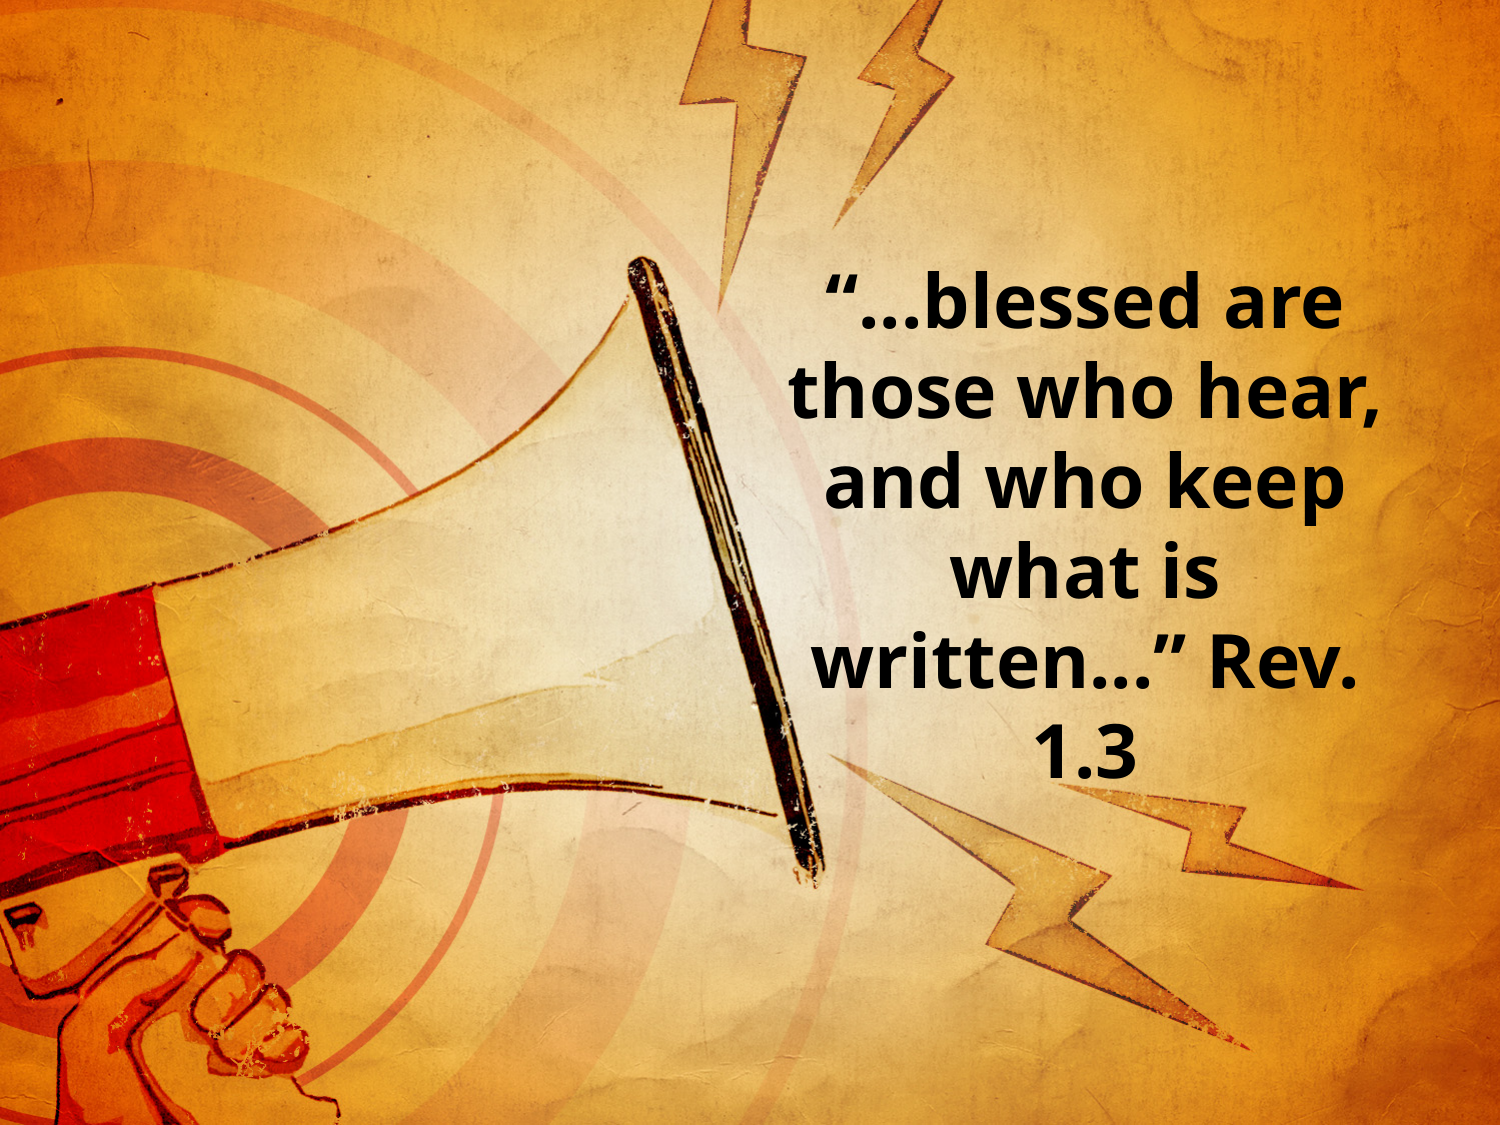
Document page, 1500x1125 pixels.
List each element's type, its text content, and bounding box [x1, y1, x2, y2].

picture [0, 0, 1500, 1125]
list “...blessed are those who hear, and who keep what is written...” Rev. 1.3 [769, 245, 1402, 708]
